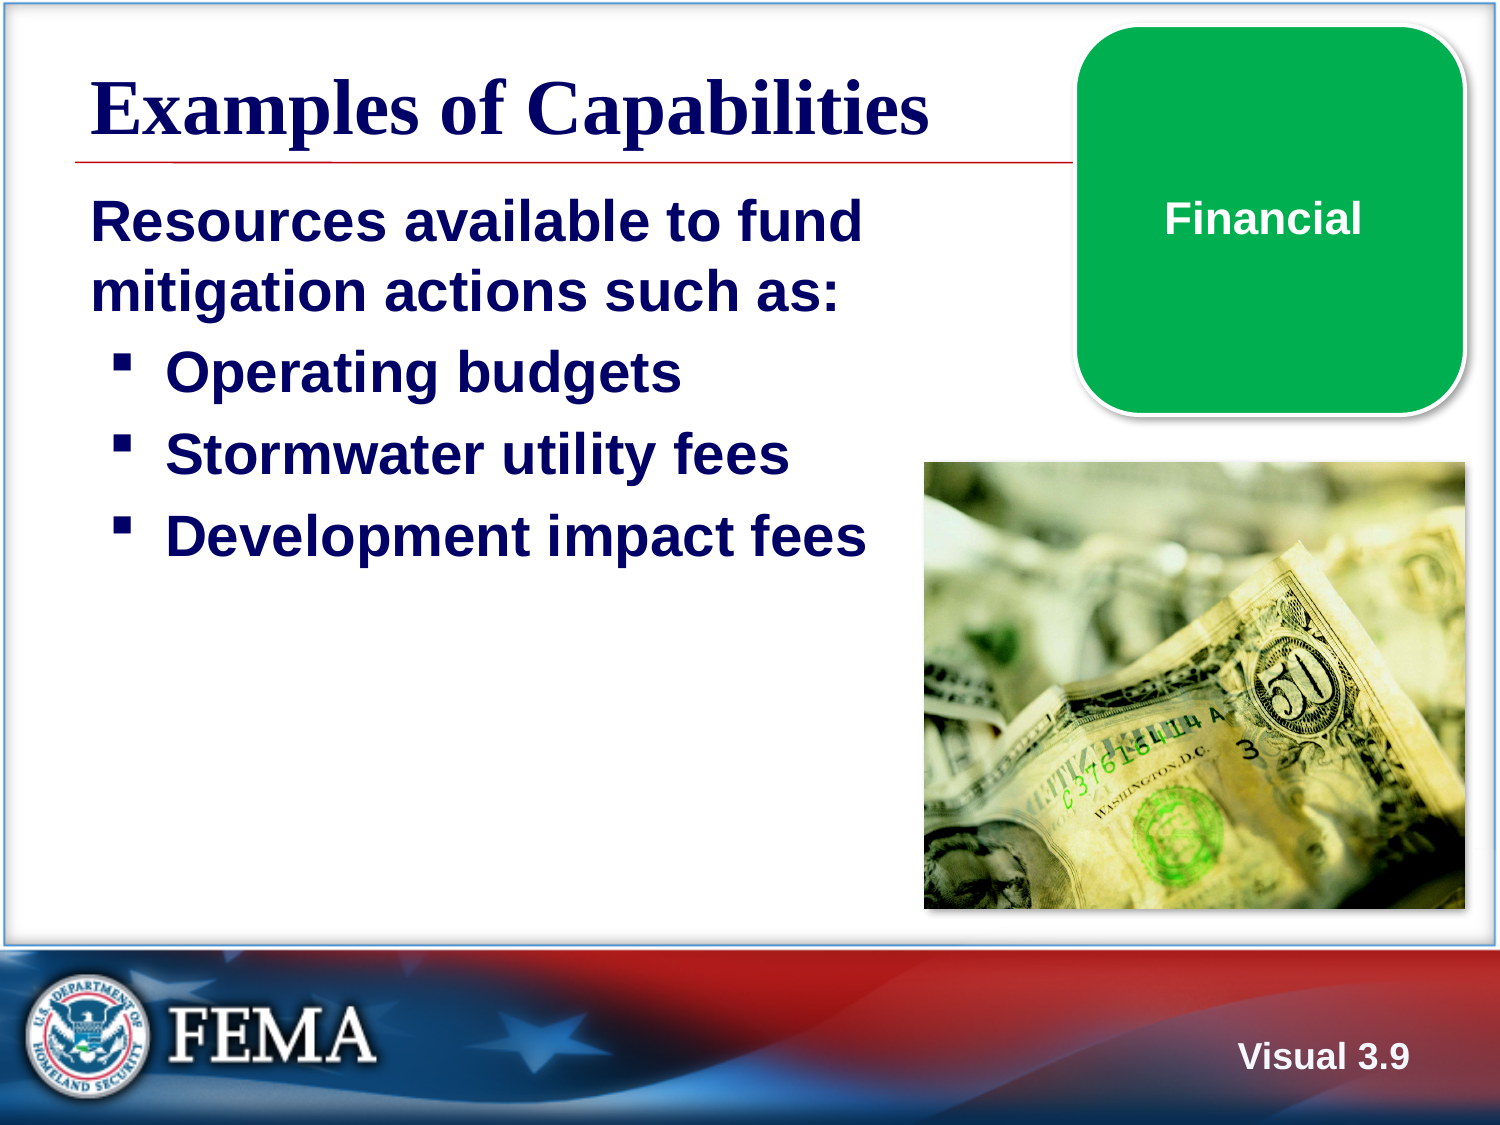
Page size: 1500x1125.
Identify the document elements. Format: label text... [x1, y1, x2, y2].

text_box Financial [1072, 22, 1468, 418]
list Resources available to fund mitigation actions such as: Operating budgets Stormwater utility fees Development impact fees [74, 175, 1426, 938]
title Examples of Capabilities [74, 49, 1085, 156]
picture [0, 0, 1500, 1125]
slide_number Visual 3.8 [1074, 1024, 1425, 1103]
